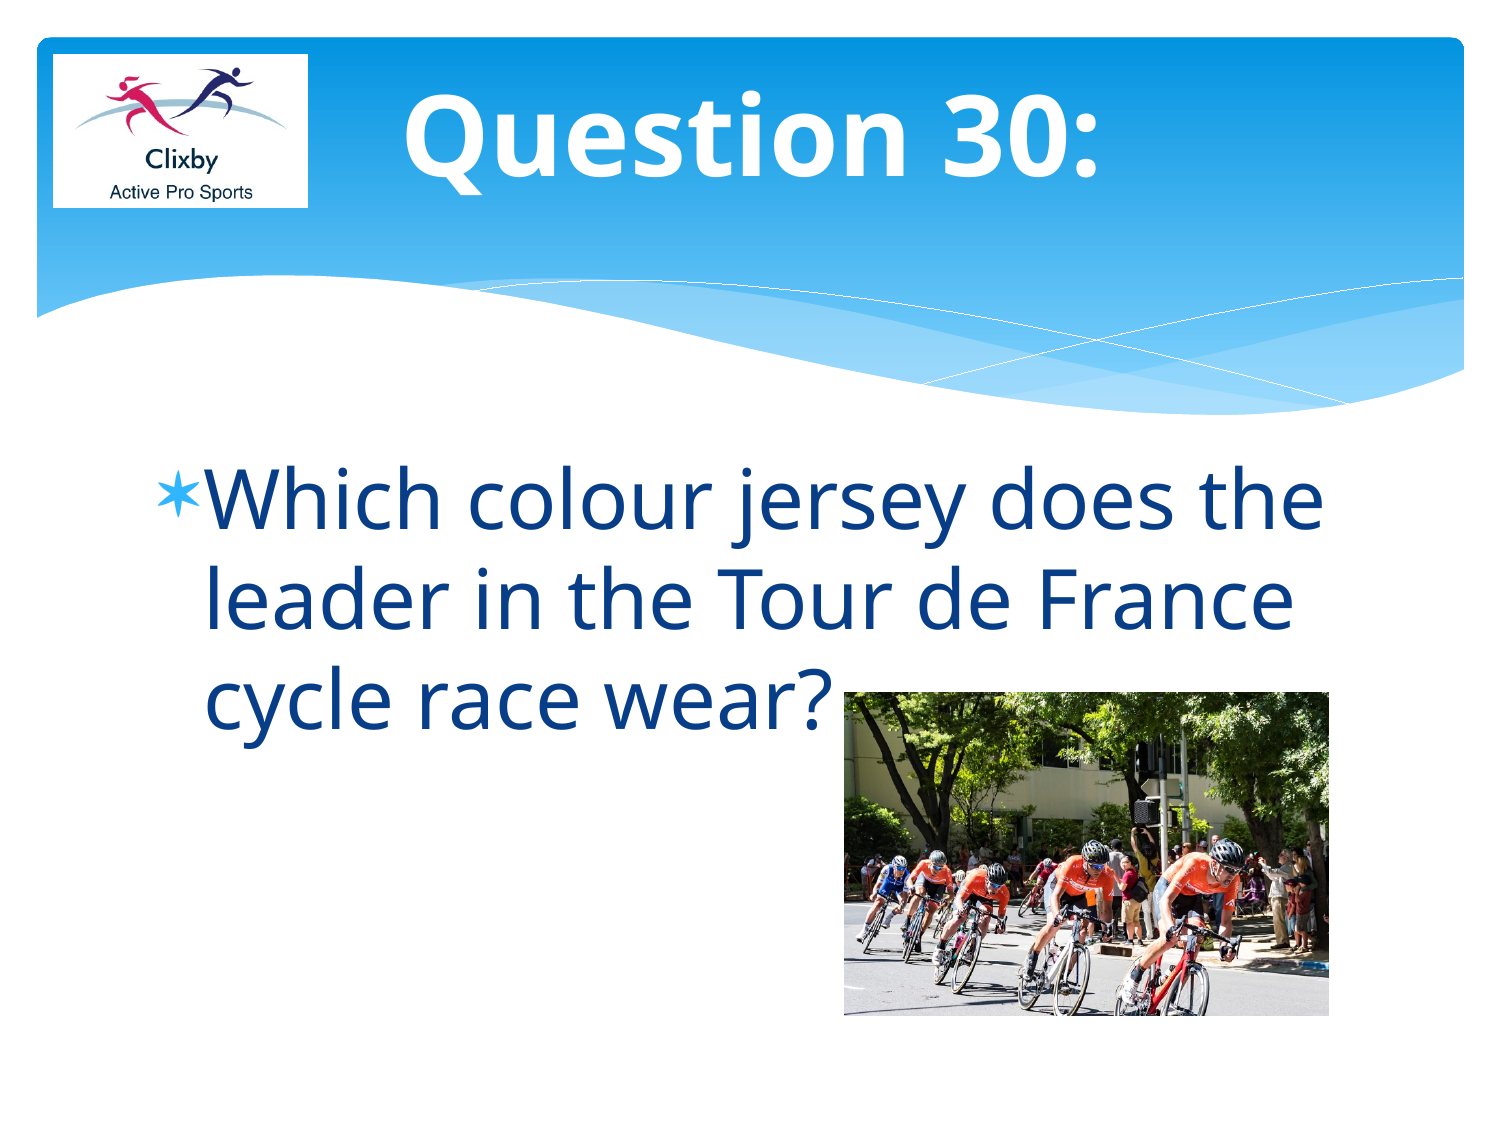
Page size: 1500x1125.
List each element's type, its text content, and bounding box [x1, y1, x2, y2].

picture [52, 55, 308, 209]
list Which colour jersey does the leader in the Tour de France cycle race wear? [143, 438, 1359, 1005]
picture [844, 692, 1329, 1016]
title Question 30: [76, 28, 1427, 235]
